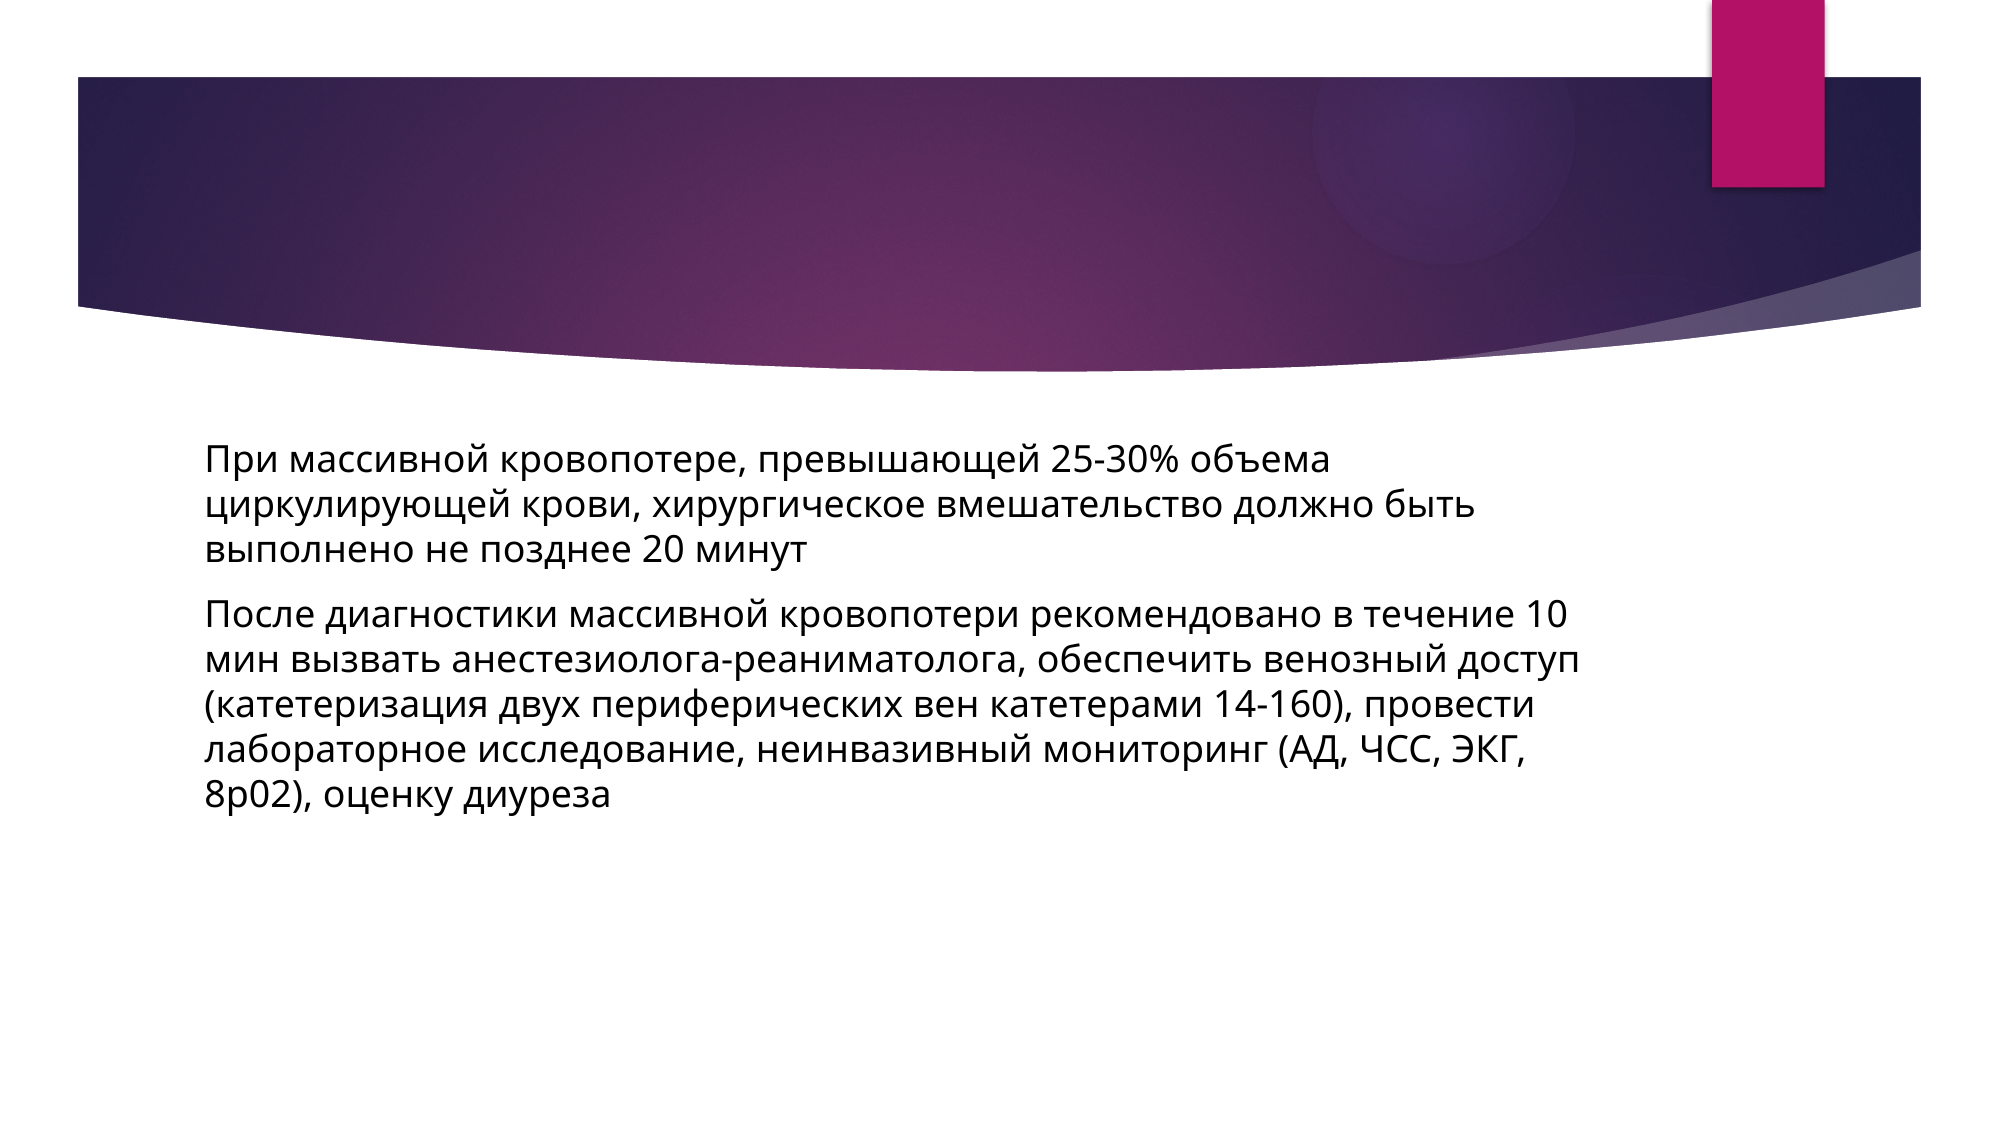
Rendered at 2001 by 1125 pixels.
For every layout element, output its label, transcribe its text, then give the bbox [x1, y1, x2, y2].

list При массивной кровопотере, превышающей 25-30% объема циркулирующей крови, хирургическое вмешательство должно быть выполнено не позднее 20 минут После диагностики массивной кровопотери рекомендовано в течение 10 мин вызвать анестезиолога-реаниматолога, обеспечить венозный доступ (катетеризация двух периферических вен катетерами 14-160), провести лабораторное исследование, неинвазивный мониторинг (АД, ЧСС, ЭКГ, 8р02), оценку диуреза [189, 427, 1638, 988]
